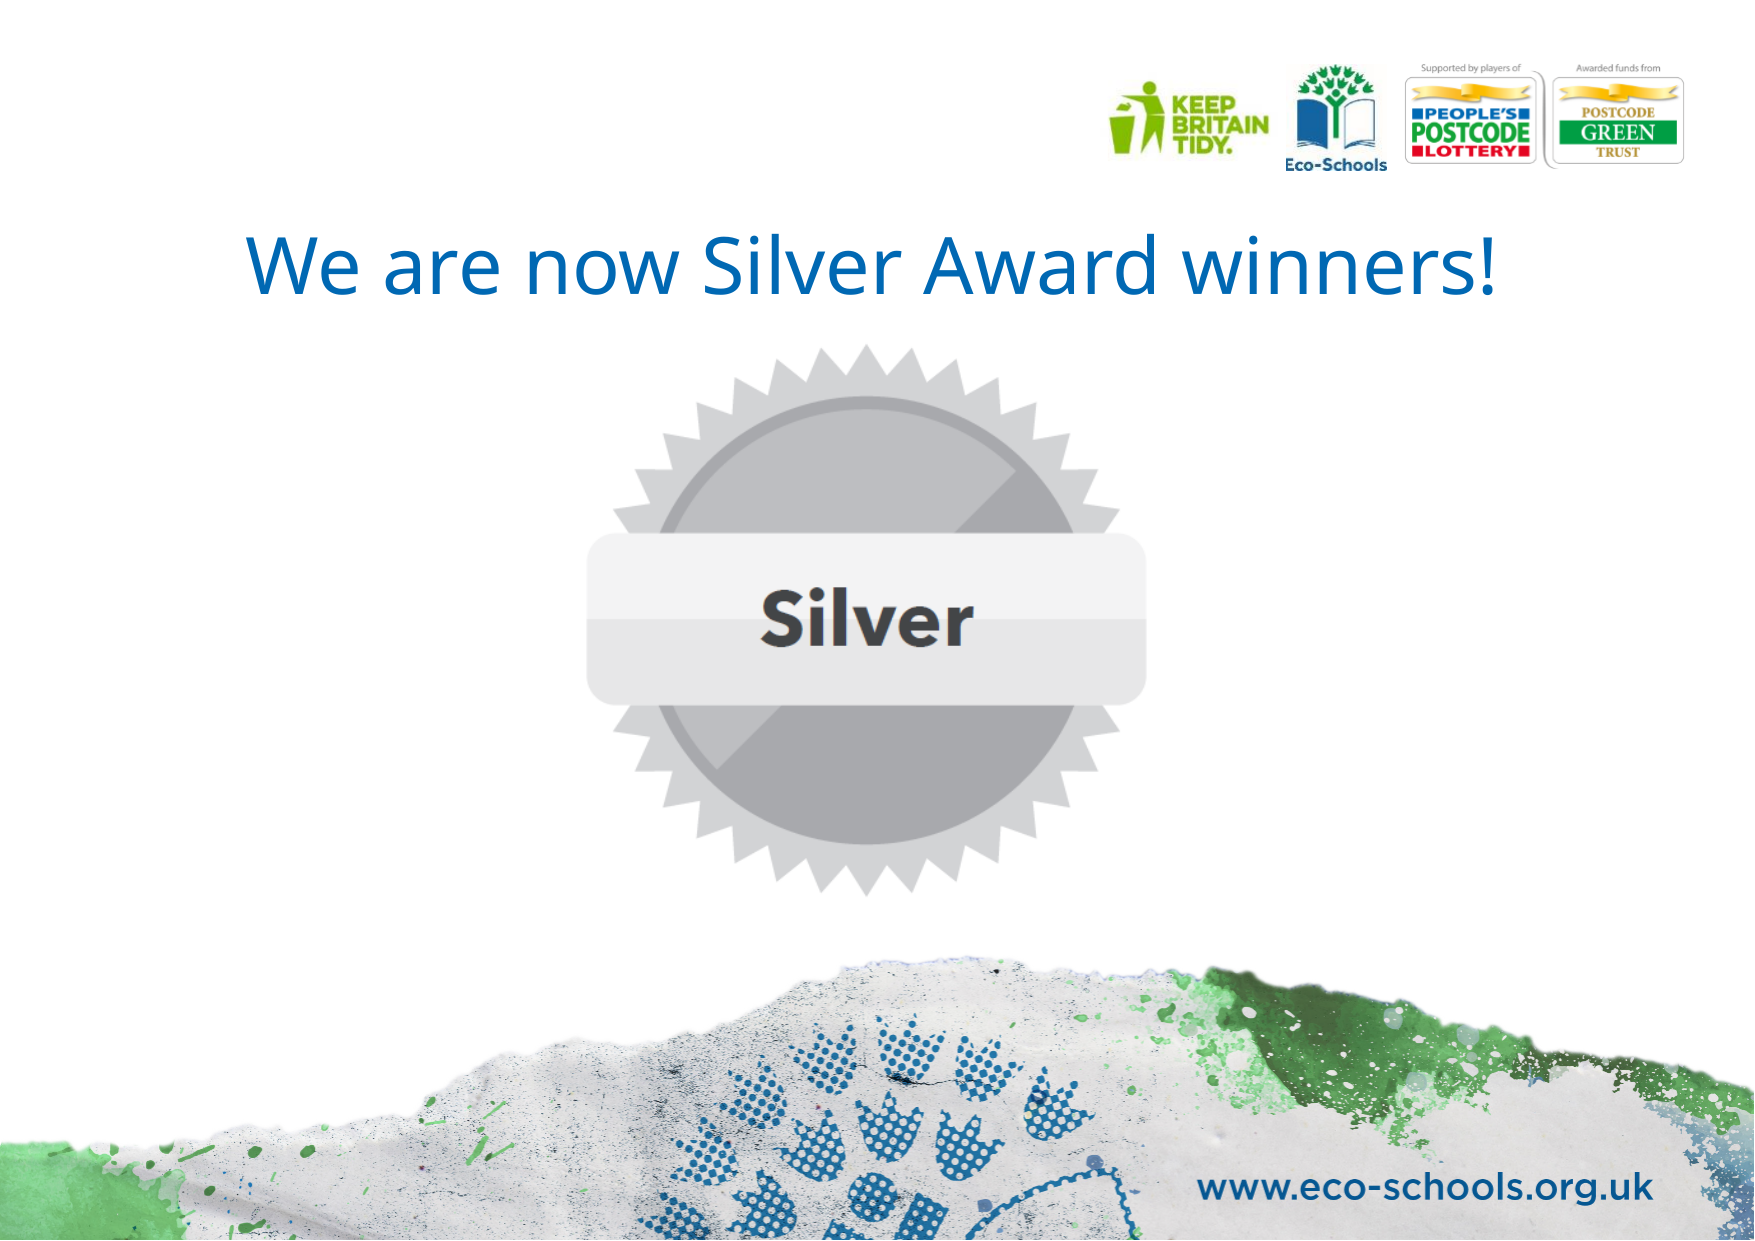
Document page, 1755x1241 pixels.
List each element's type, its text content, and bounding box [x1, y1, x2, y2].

text_box We are now Silver Award winners! [34, 207, 1710, 318]
picture [552, 318, 1194, 936]
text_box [1092, 62, 1685, 172]
picture [0, 951, 1754, 1240]
